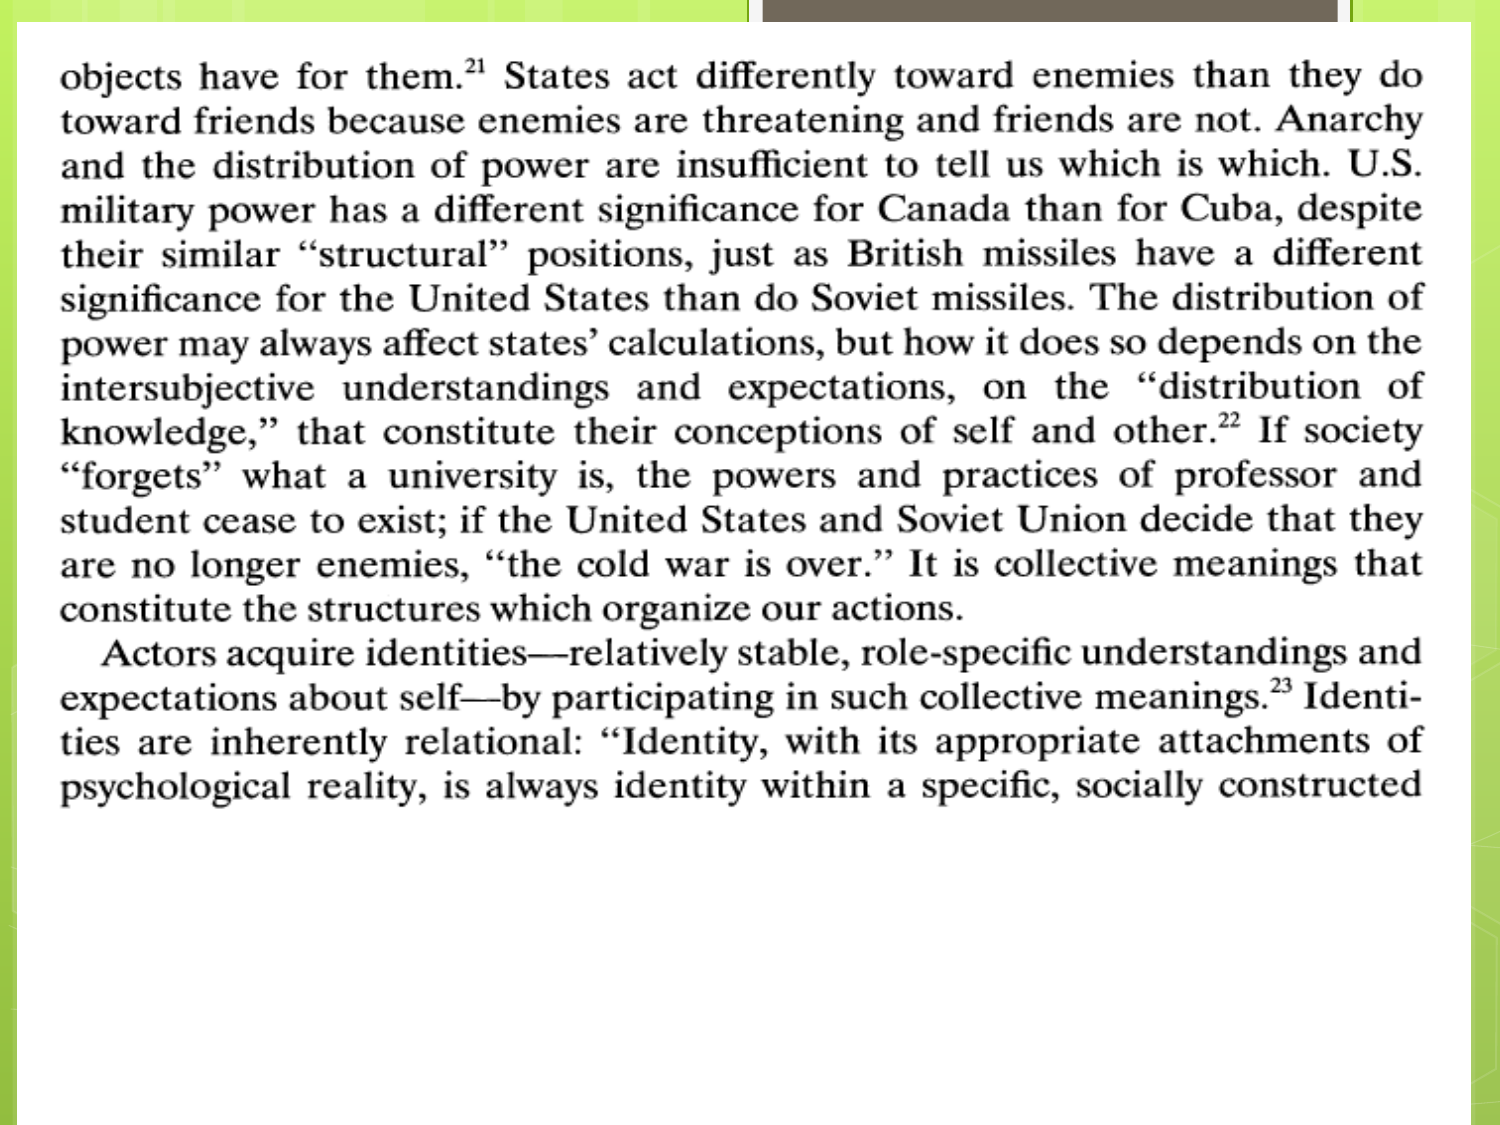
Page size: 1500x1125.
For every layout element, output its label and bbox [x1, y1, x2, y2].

list [17, 22, 1471, 1125]
